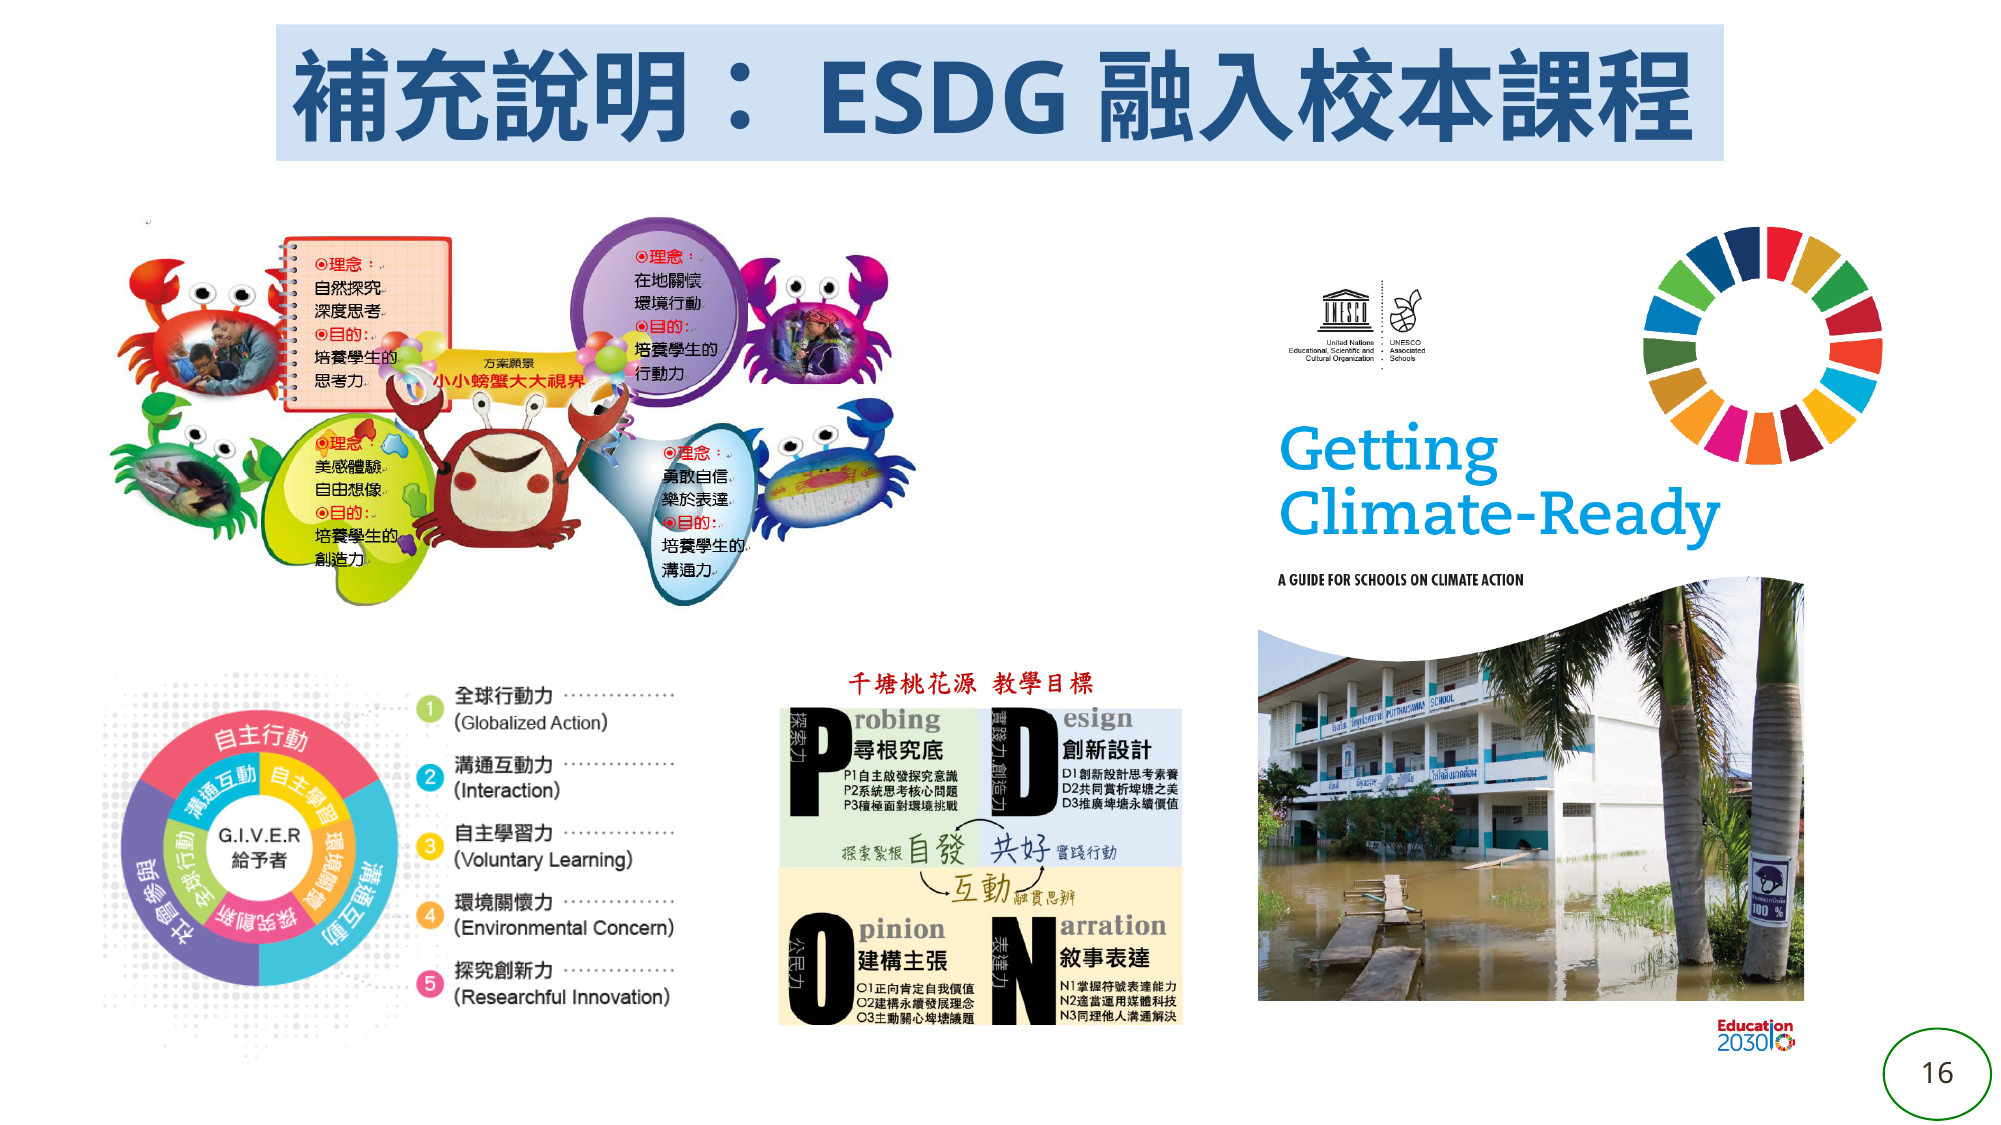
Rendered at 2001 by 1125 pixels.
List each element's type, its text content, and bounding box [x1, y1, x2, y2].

picture [102, 668, 681, 1059]
picture [1258, 221, 1888, 1059]
picture [54, 208, 949, 622]
picture [765, 668, 1201, 1035]
title 補充說明：ESDG融入校本課程 [276, 24, 1724, 161]
